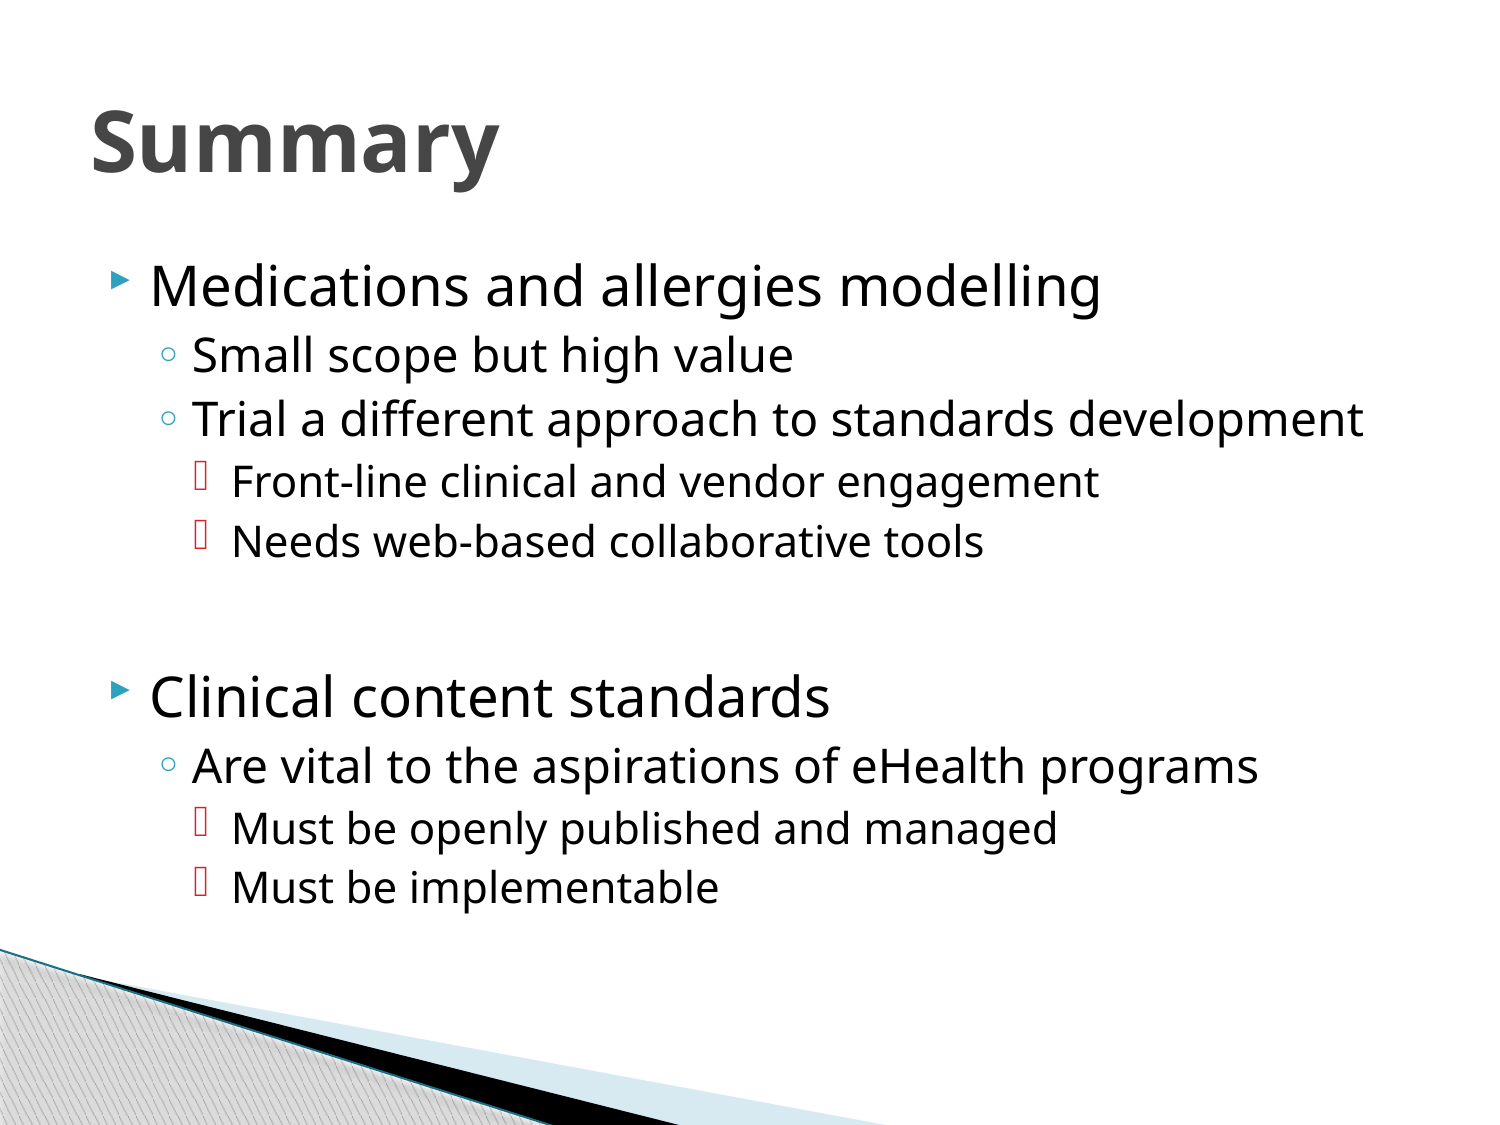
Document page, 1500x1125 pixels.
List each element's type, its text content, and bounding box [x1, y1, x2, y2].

list Medications and allergies modelling Small scope but high value Trial a different approach to standards development Front-line clinical and vendor engagement Needs web-based collaborative tools Clinical content standards Are vital to the aspirations of eHealth programs Must be openly published and managed Must be implementable [74, 242, 1426, 986]
title Summary [75, 45, 1425, 233]
